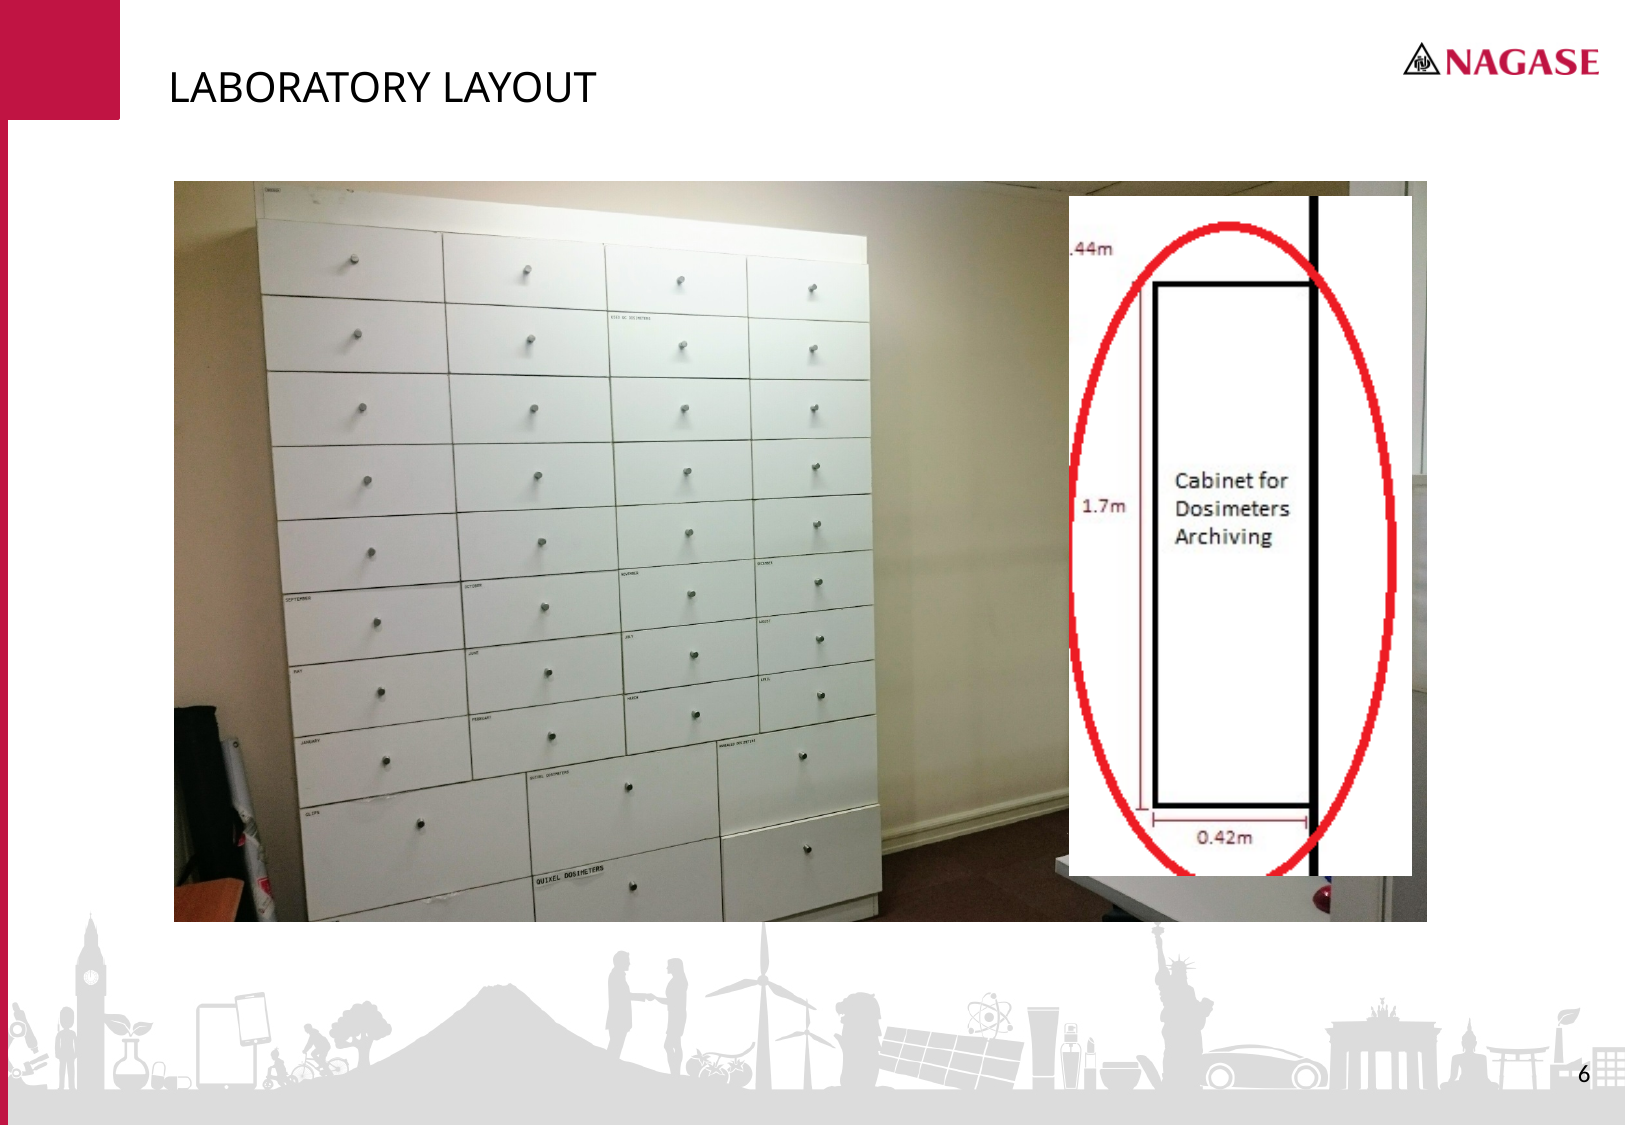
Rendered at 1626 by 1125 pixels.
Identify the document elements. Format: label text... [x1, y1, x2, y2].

picture [8, 180, 1625, 1125]
picture [1403, 42, 1599, 76]
slide_number 6 [1543, 1042, 1625, 1103]
text_box LABORATORY LAYOUT [153, 53, 613, 118]
